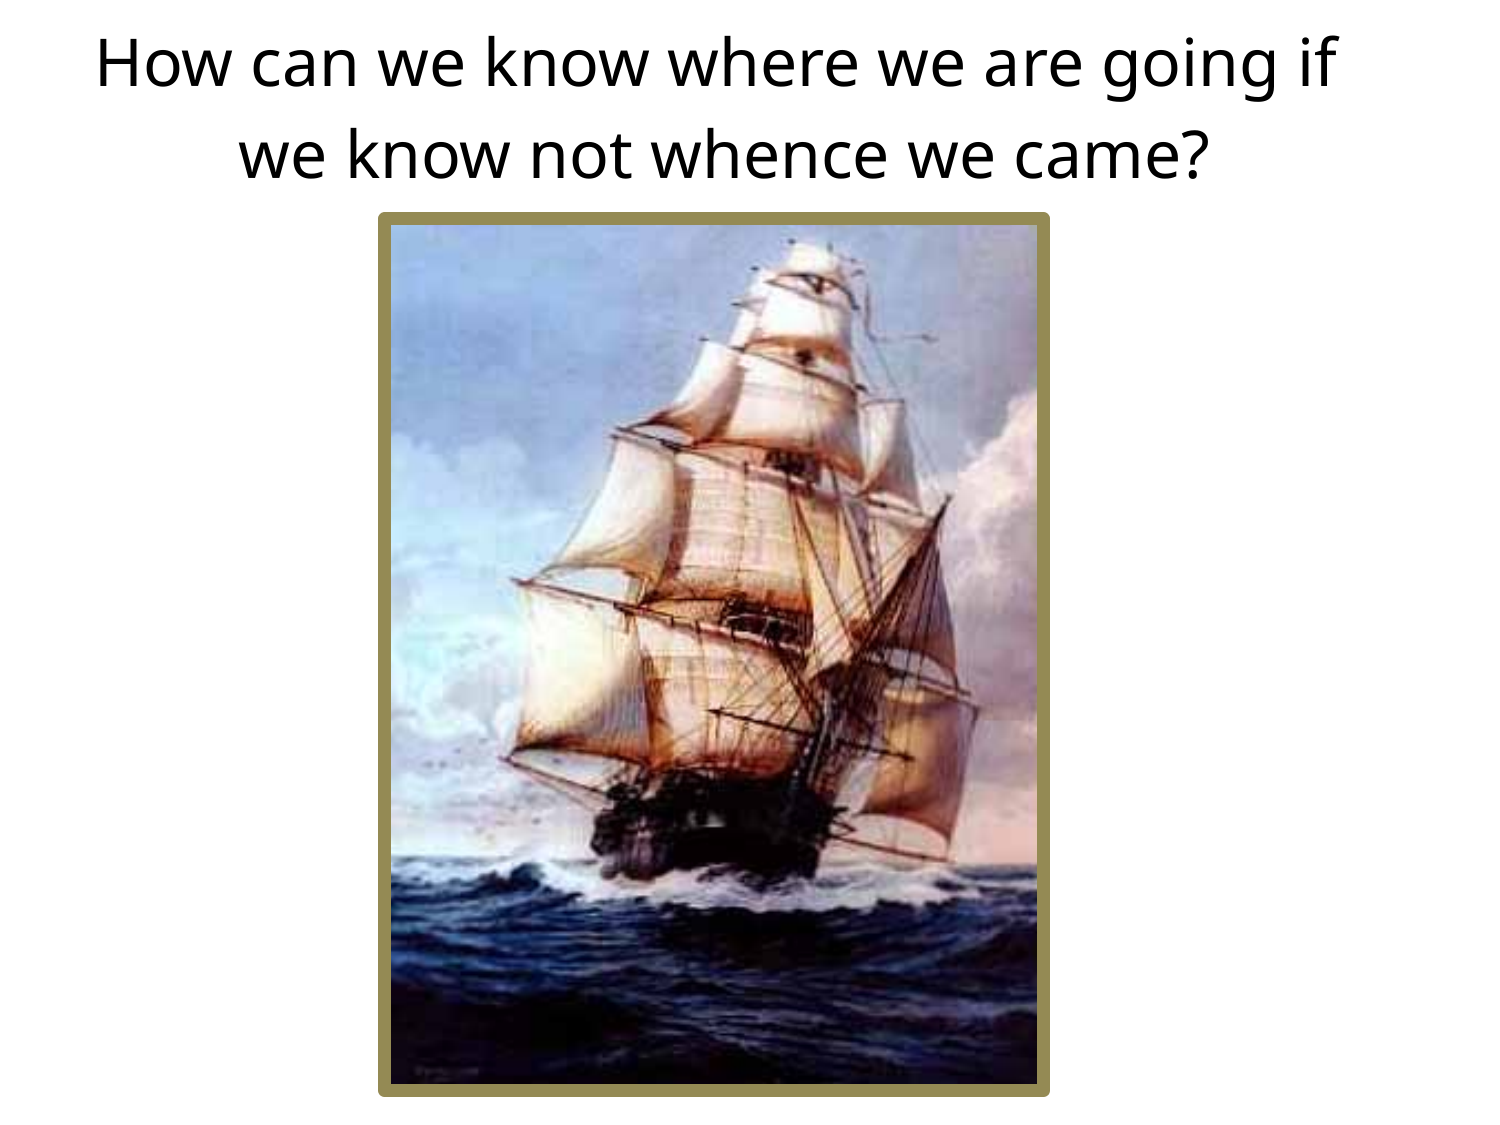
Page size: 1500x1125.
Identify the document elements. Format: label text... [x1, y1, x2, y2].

picture [390, 224, 1038, 1085]
list How can we know where we are going if we know not whence we came? [24, 12, 1425, 200]
